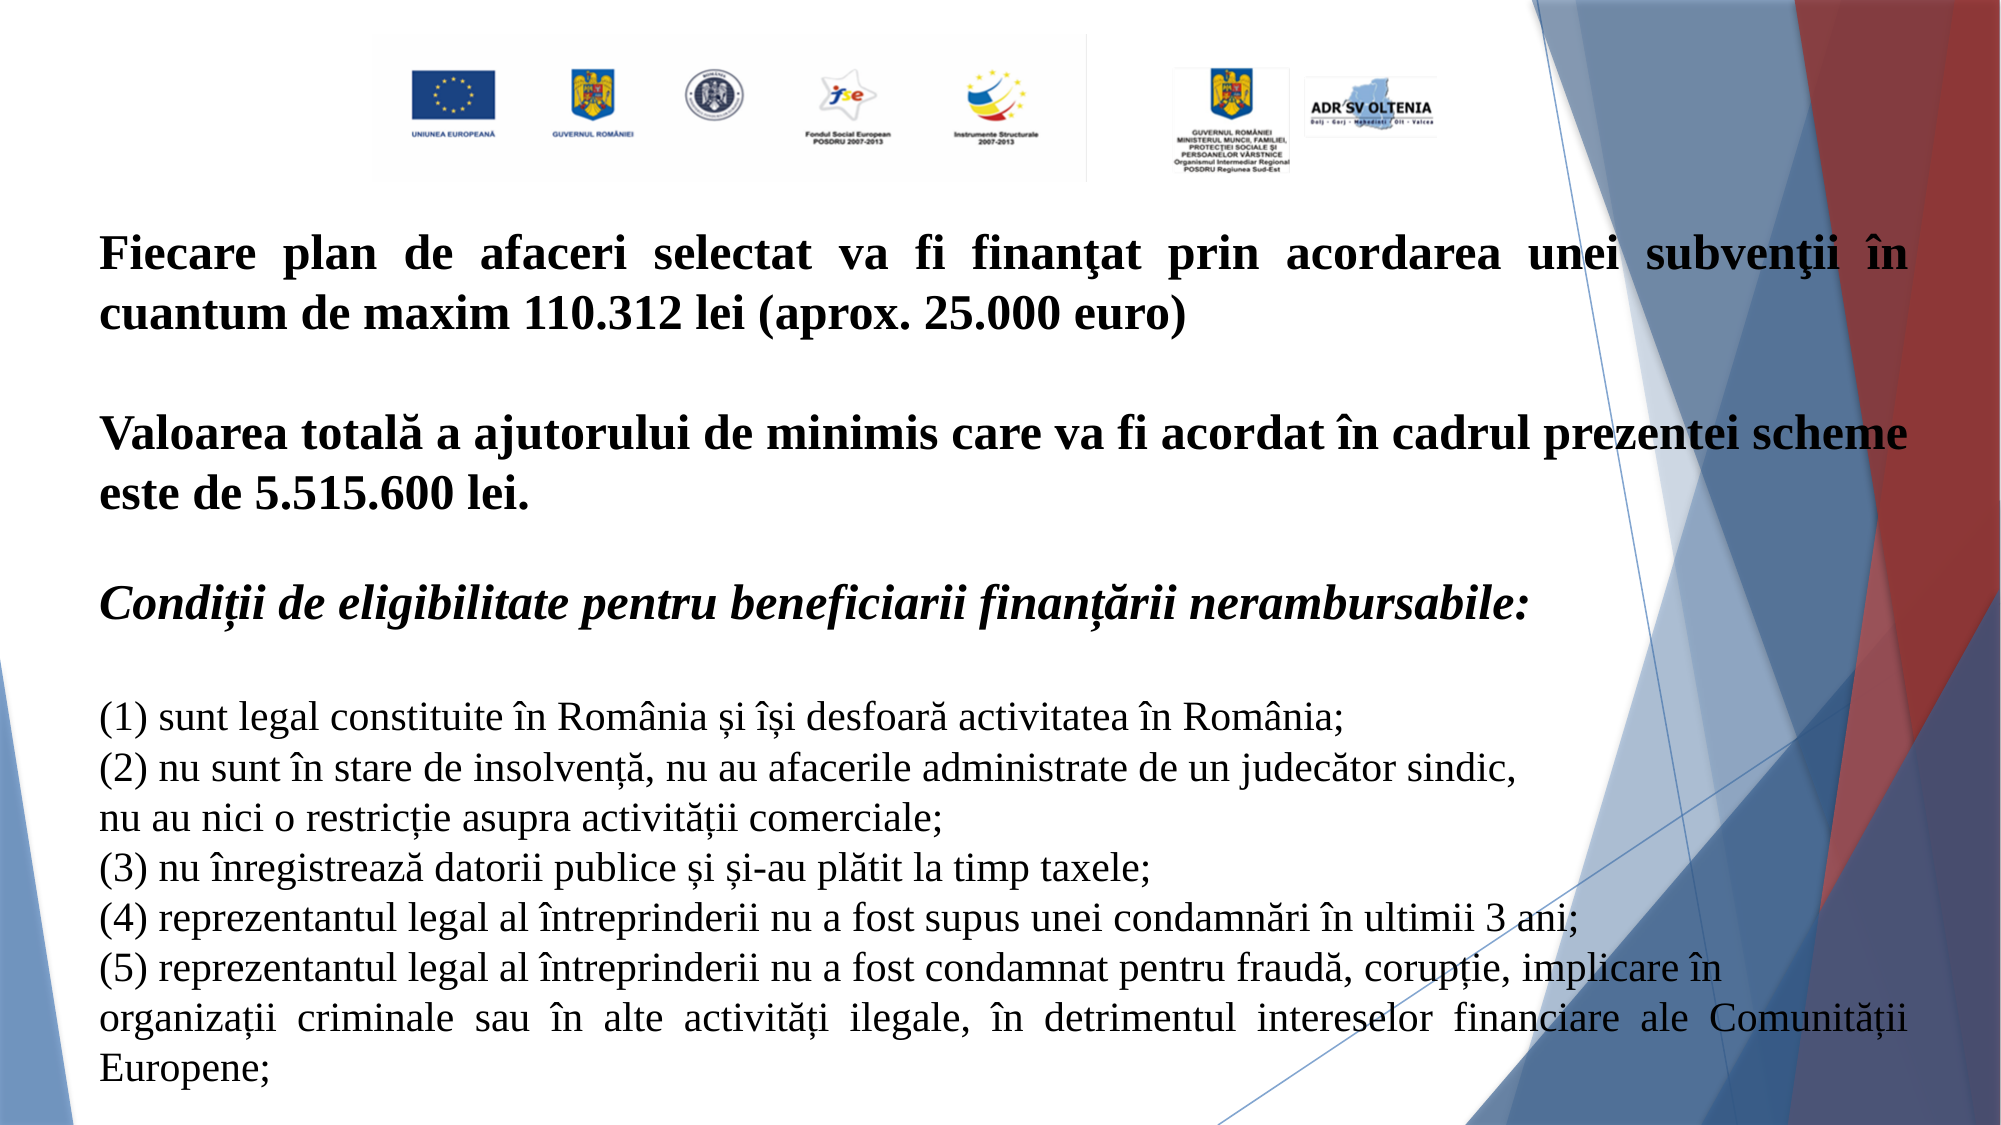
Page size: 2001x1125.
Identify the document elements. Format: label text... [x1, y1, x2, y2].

text_box Fiecare plan de afaceri selectat va fi finanţat prin acordarea unei subvenţii în cuantum de maxim 110.312 lei (aprox. 25.000 euro) Valoarea totală a ajutorului de minimis care va fi acordat în cadrul prezentei scheme este de 5.515.600 lei. Condiții de eligibilitate pentru beneficiarii finanțării nerambursabile: (1) sunt legal constituite în România și își desfoară activitatea în România; (2) nu sunt în stare de insolvență, nu au afacerile administrate de un judecător sindic, nu au nici o restricție asupra activității comerciale; (3) nu înregistrează datorii publice și și-au plătit la timp taxele; (4) reprezentantul legal al întreprinderii nu a fost supus unei condamnări în ultimii 3 ani; (5) reprezentantul legal al întreprinderii nu a fost condamnat pentru fraudă, corupție, implicare în organizații criminale sau în alte activități ilegale, în detrimentul intereselor financiare ale Comunității Europene; [84, 166, 1925, 1125]
picture [371, 34, 1438, 183]
